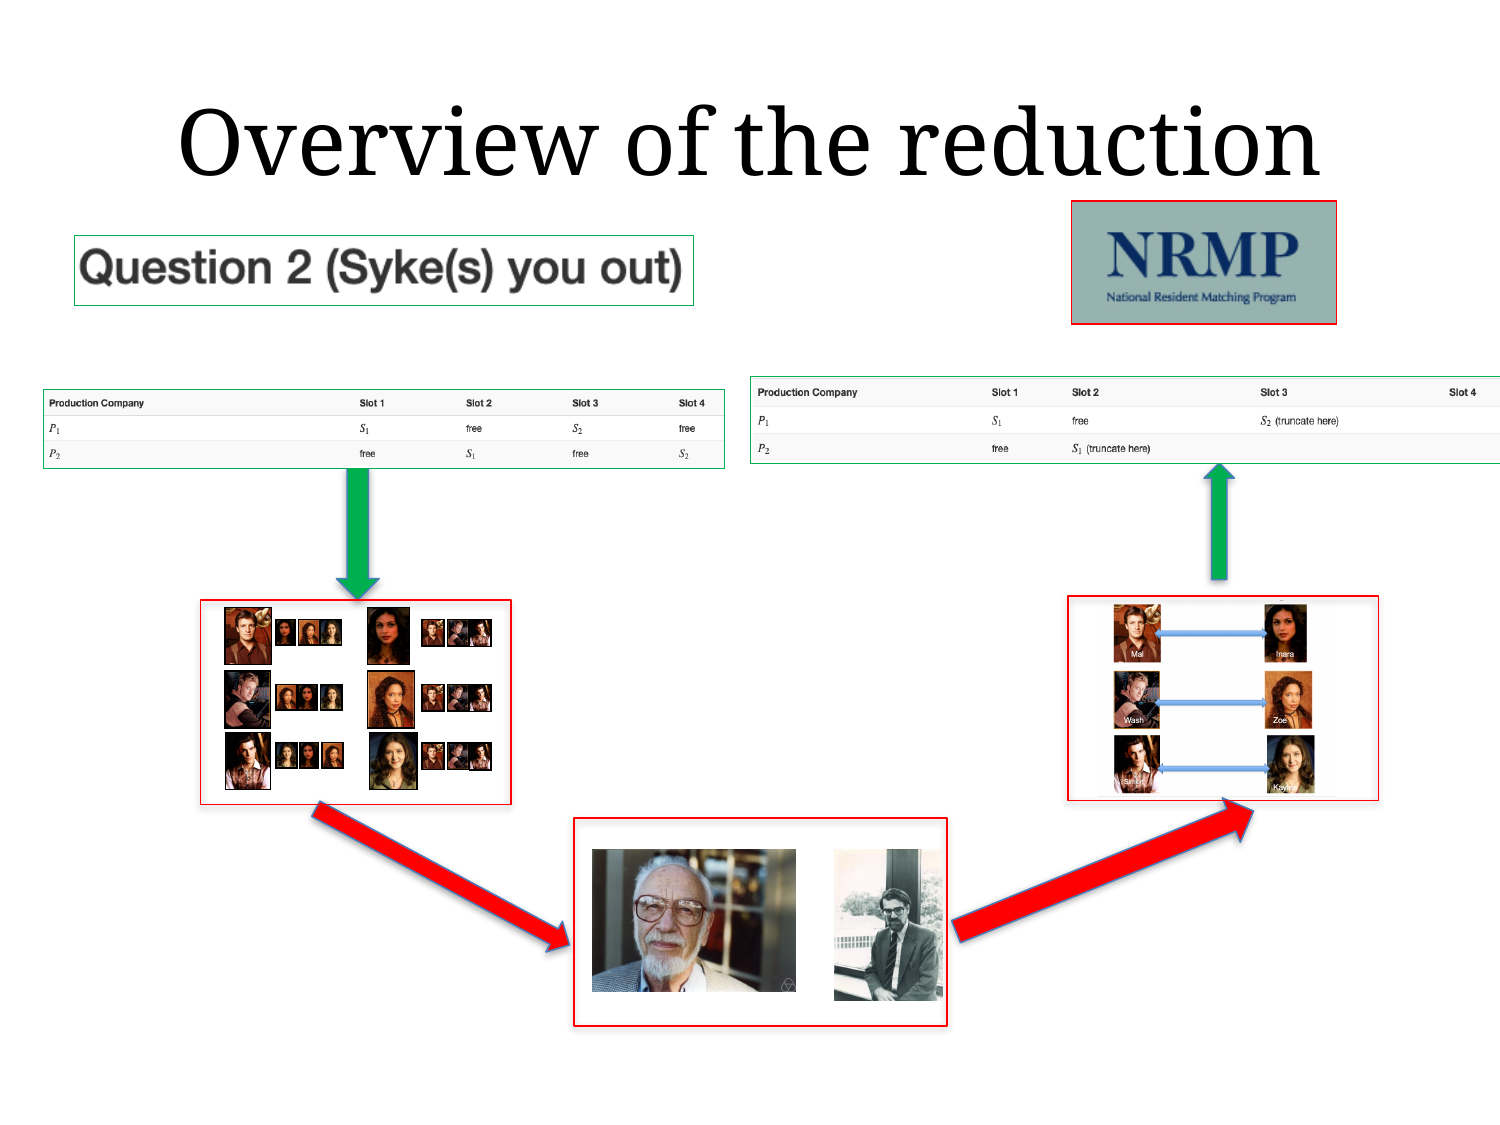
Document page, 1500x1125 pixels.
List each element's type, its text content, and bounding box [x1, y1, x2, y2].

picture [43, 389, 725, 469]
picture [1072, 201, 1337, 324]
text_box [335, 477, 380, 597]
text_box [1067, 595, 1379, 801]
picture [749, 376, 1500, 465]
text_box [573, 817, 948, 1027]
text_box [200, 599, 512, 805]
text_box [953, 810, 1255, 944]
picture [73, 234, 695, 306]
text_box [1203, 473, 1236, 581]
title Overview of the reduction [75, 45, 1425, 233]
text_box [310, 815, 567, 953]
